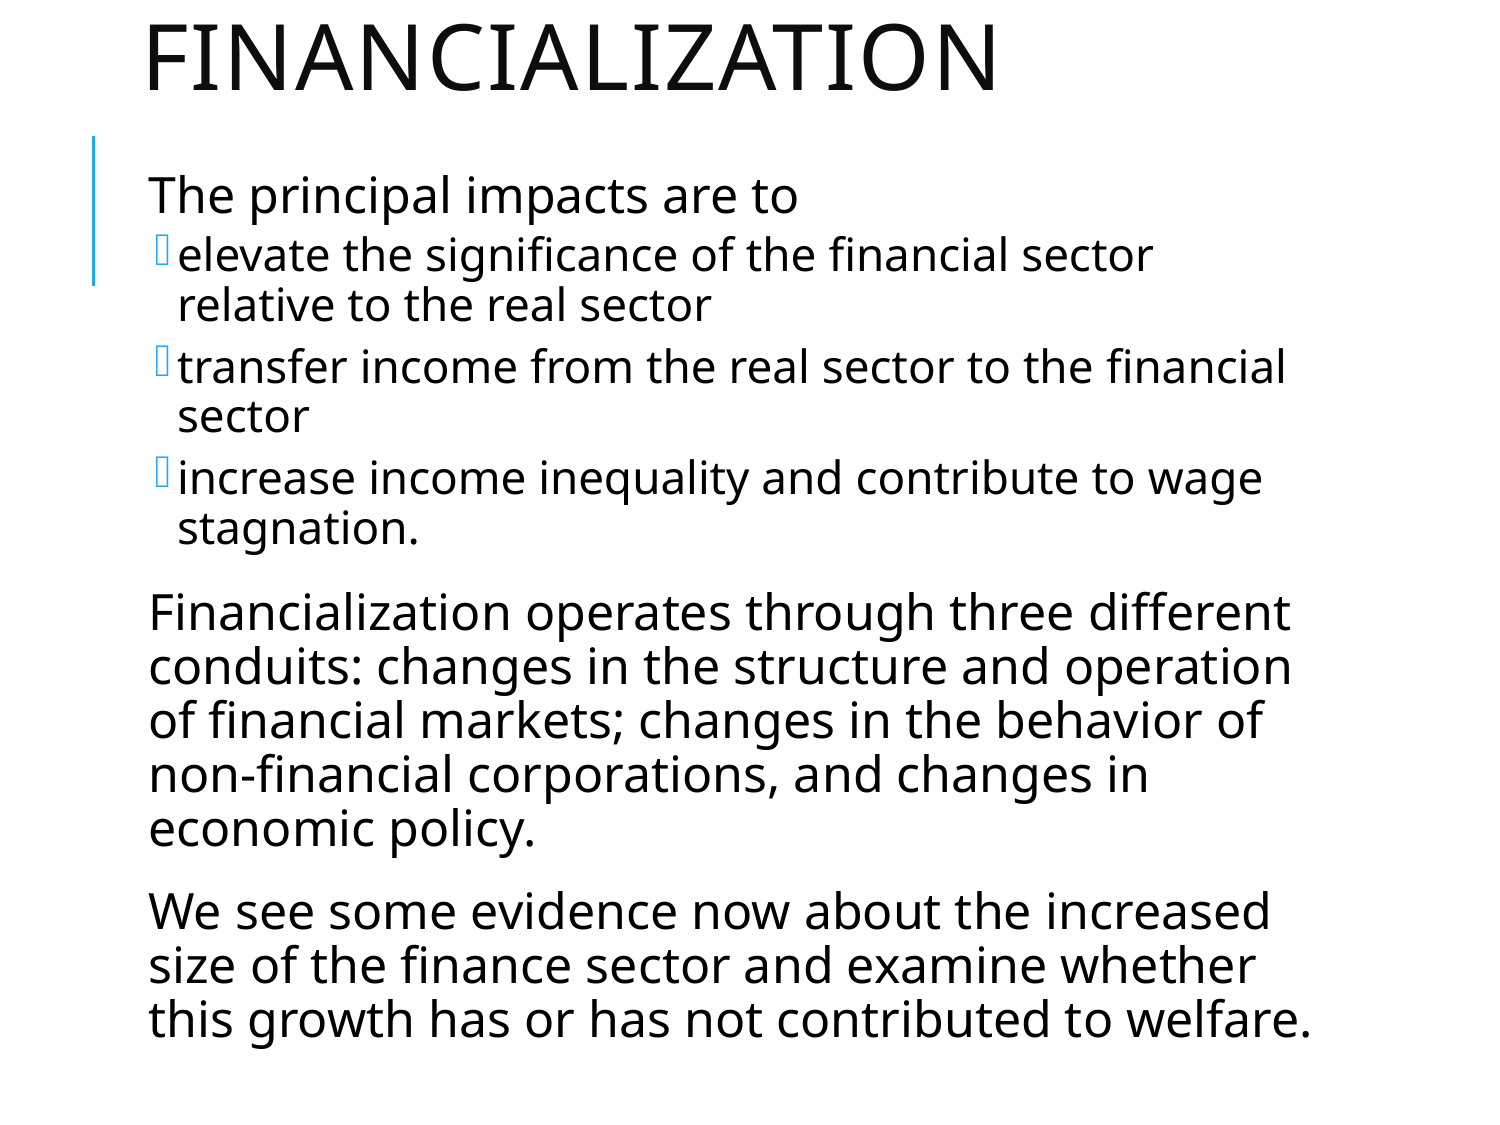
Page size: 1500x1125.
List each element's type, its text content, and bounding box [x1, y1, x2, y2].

list The principal impacts are to elevate the signiﬁcance of the ﬁnancial sector relative to the real sector transfer income from the real sector to the ﬁnancial sector increase income inequality and contribute to wage stagnation. Financialization operates through three different conduits: changes in the structure and operation of ﬁnancial markets; changes in the behavior of non-ﬁnancial corporations, and changes in economic policy. We see some evidence now about the increased size of the finance sector and examine whether this growth has or has not contributed to welfare. [126, 162, 1322, 985]
title Financialization [126, 0, 1322, 129]
